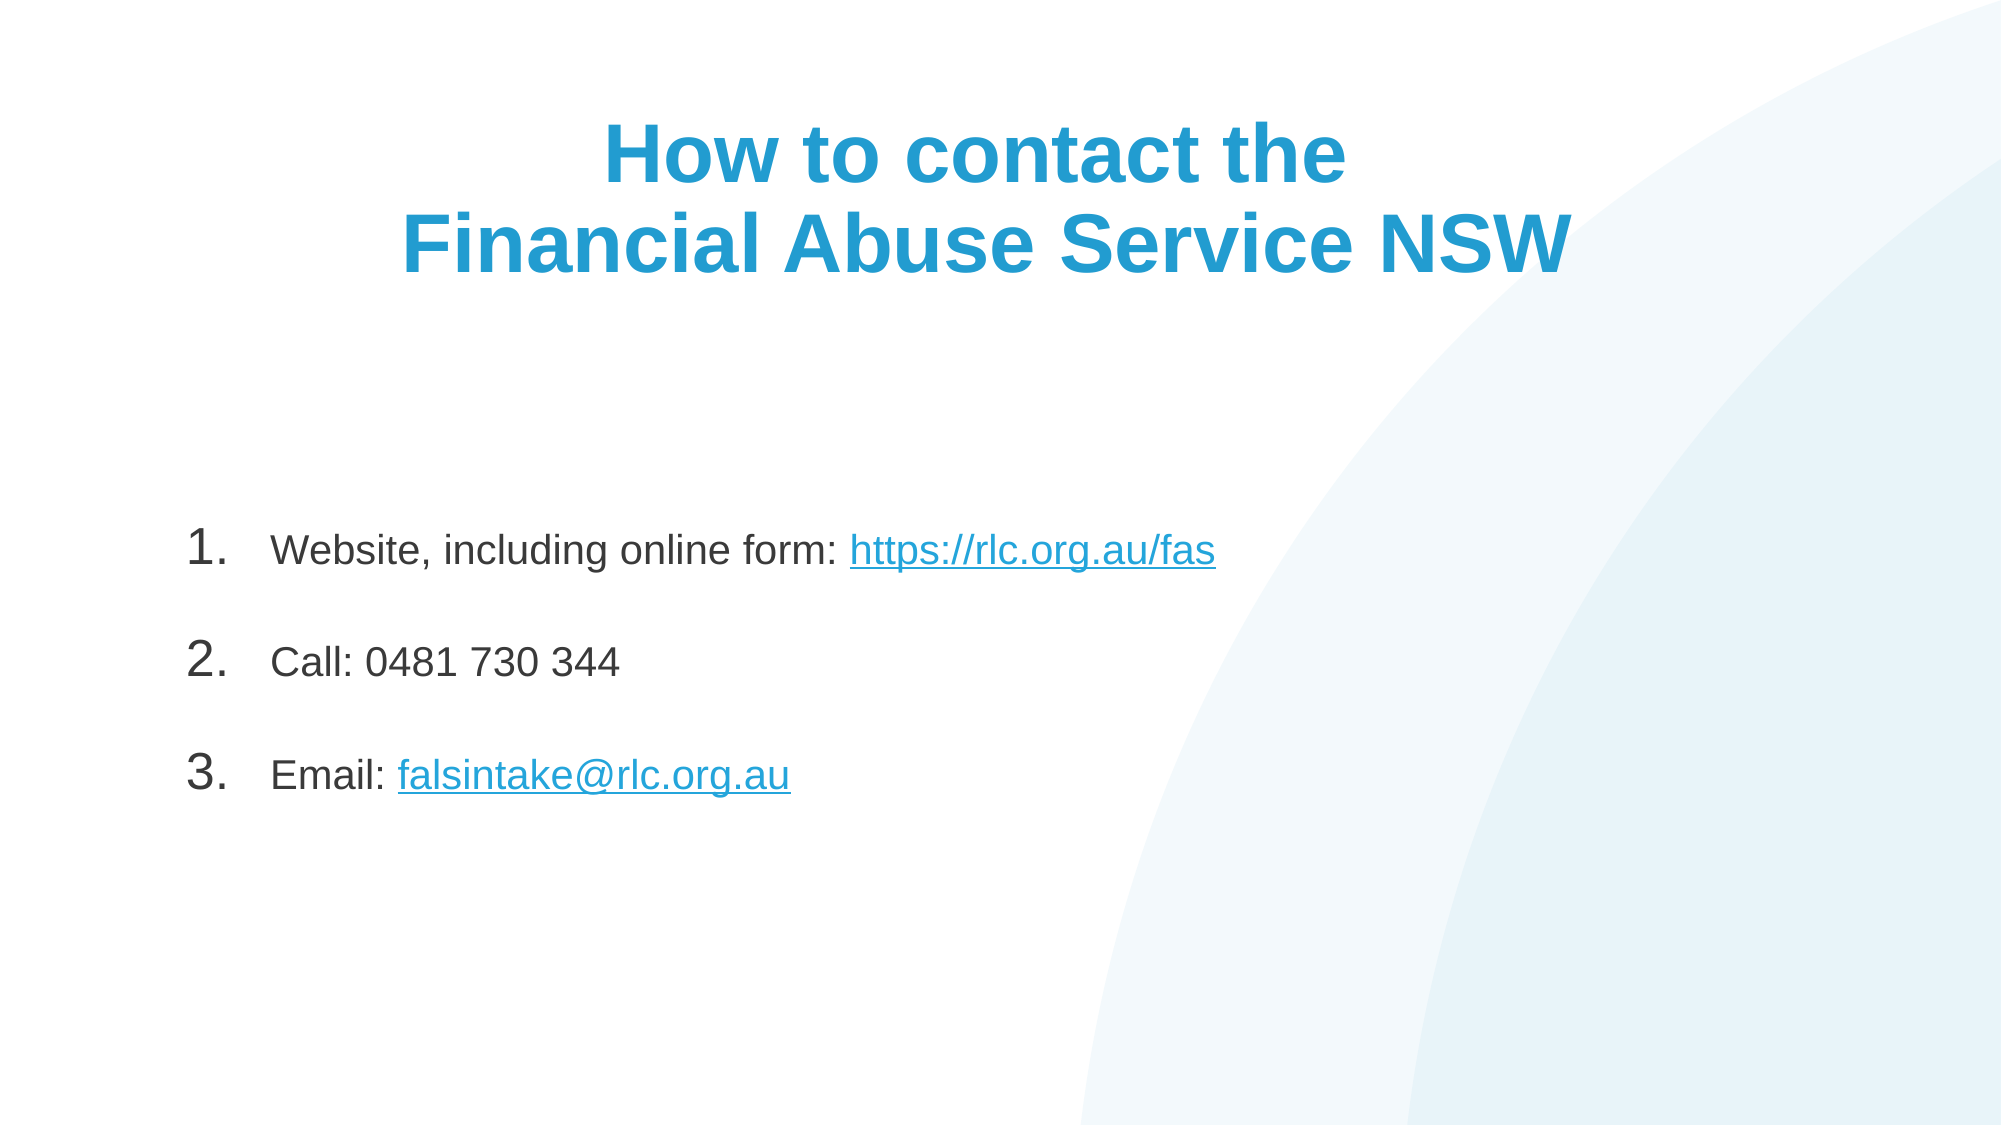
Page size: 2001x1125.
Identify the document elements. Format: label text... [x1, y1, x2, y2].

list Website, including online form: https://rlc.org.au/fas Call: 0481 730 344 Email: falsintake@rlc.org.au [170, 286, 1808, 1009]
title How to contact the Financial Abuse Service NSW [51, 103, 1924, 287]
